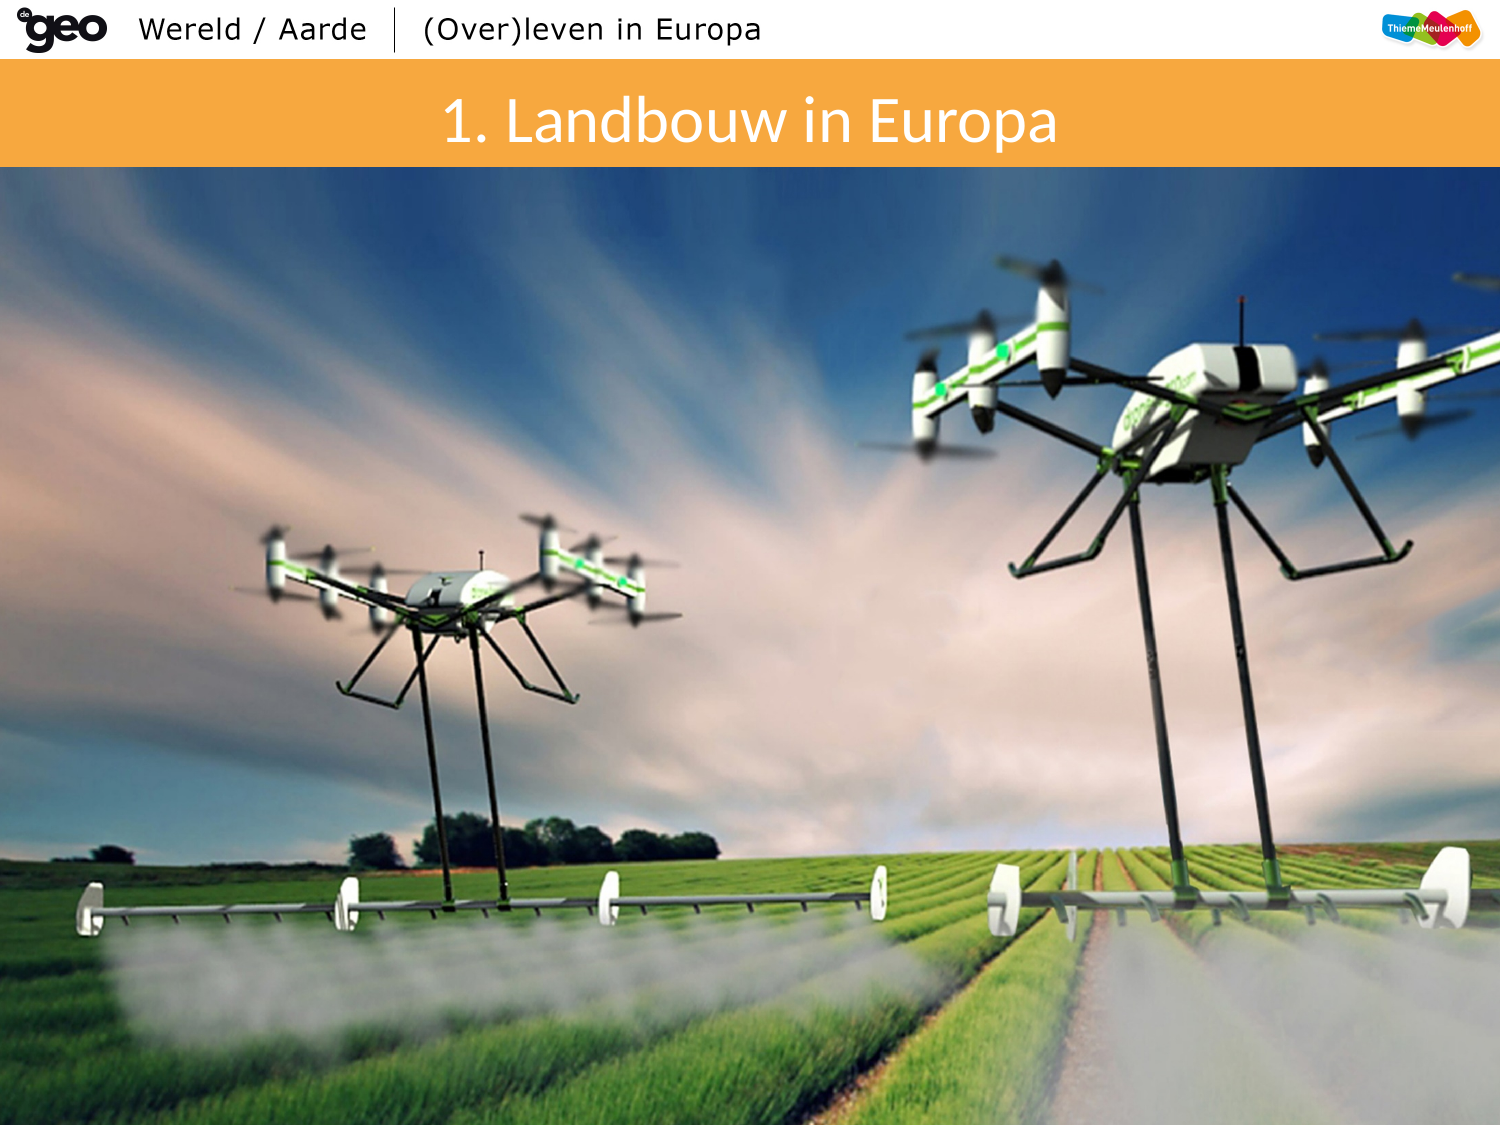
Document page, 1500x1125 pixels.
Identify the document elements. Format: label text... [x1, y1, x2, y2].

title 1. Landbouw in Europa [0, 61, 1500, 165]
picture [0, 167, 1500, 1125]
picture [0, 0, 1500, 61]
